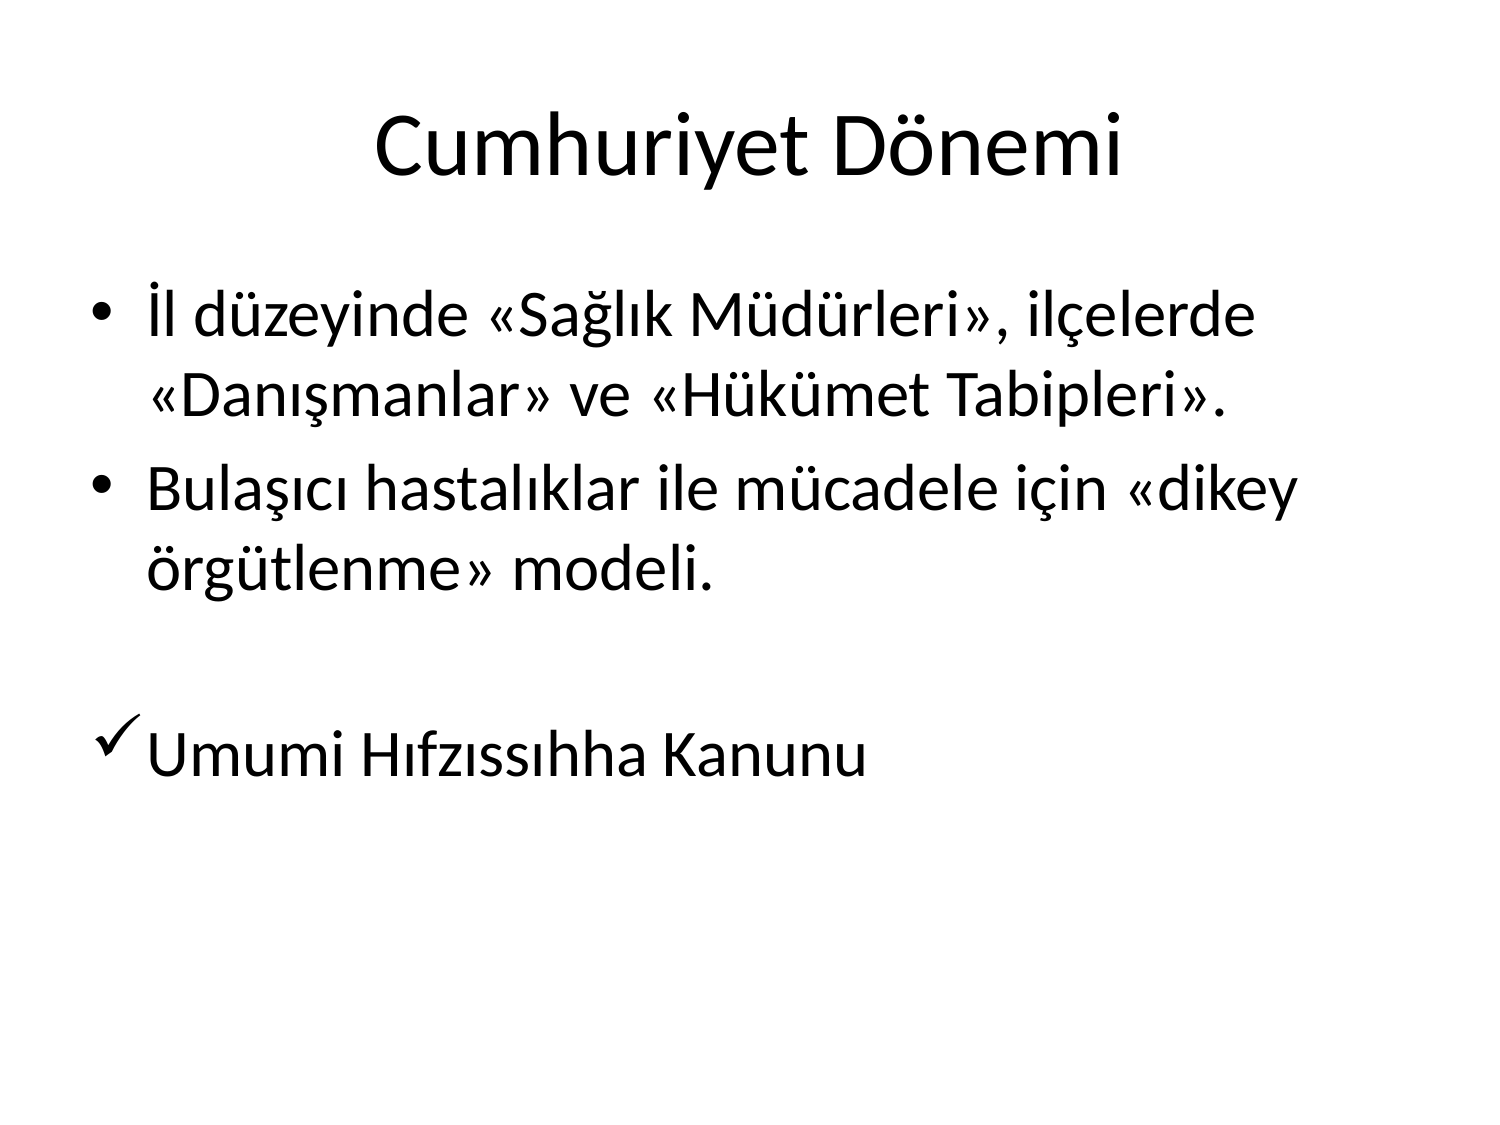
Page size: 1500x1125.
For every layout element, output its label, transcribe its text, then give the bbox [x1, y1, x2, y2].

title Cumhuriyet Dönemi [75, 45, 1425, 233]
list İl düzeyinde «Sağlık Müdürleri», ilçelerde «Danışmanlar» ve «Hükümet Tabipleri». Bulaşıcı hastalıklar ile mücadele için «dikey örgütlenme» modeli. Umumi Hıfzıssıhha Kanunu [75, 262, 1425, 1005]
